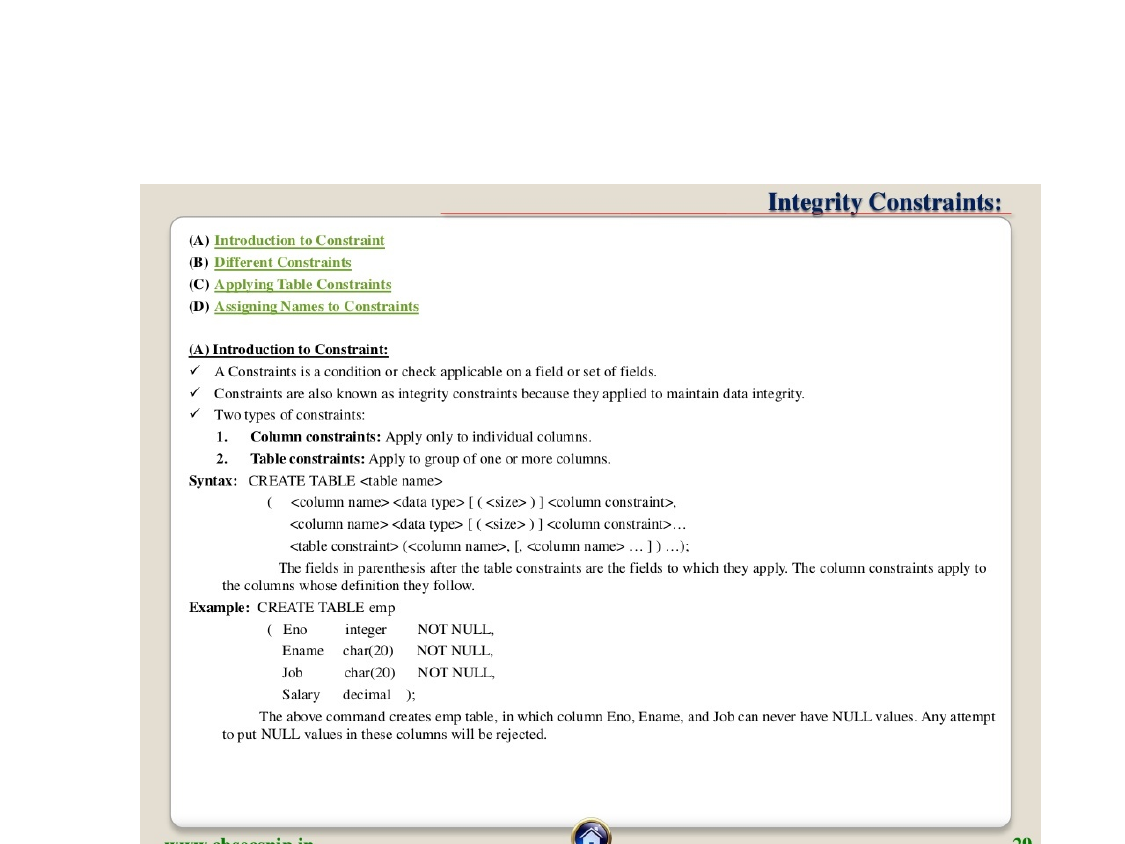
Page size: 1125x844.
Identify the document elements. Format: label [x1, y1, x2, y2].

picture [140, 184, 1041, 844]
